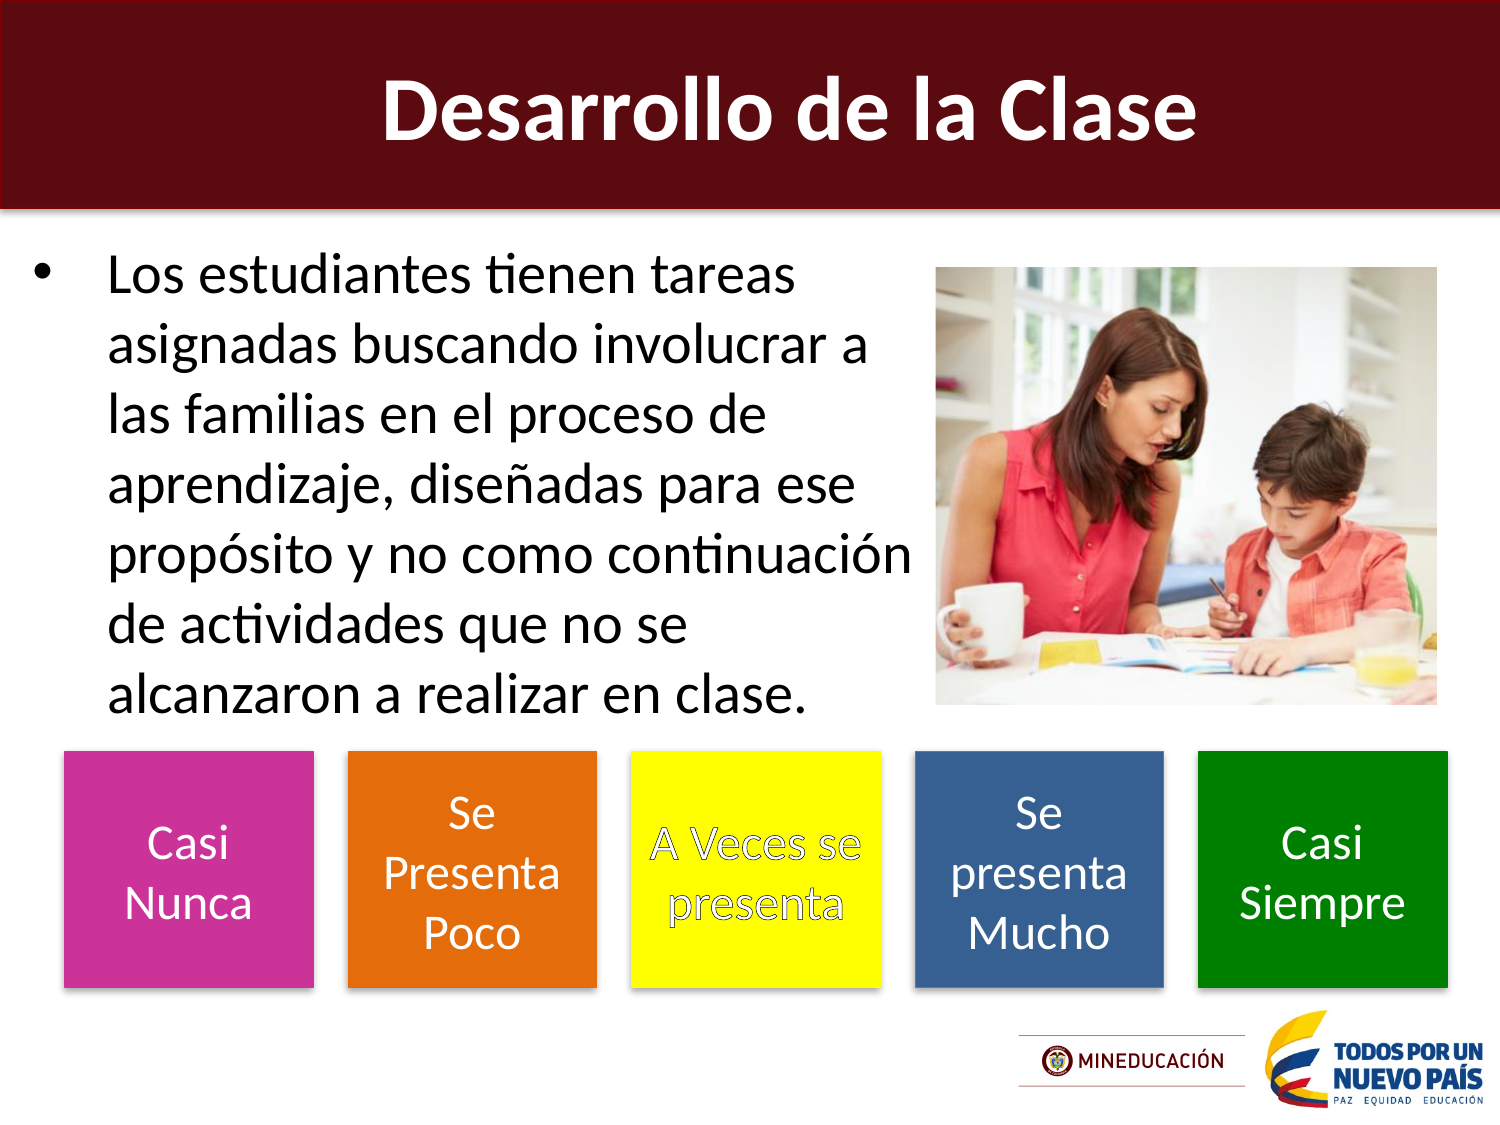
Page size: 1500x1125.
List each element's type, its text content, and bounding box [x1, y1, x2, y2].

picture [935, 266, 1438, 705]
picture [1015, 999, 1495, 1124]
text_box Se presenta Mucho [915, 751, 1164, 988]
text_box Los estudiantes tienen tareas asignadas buscando involucrar a las familias en el proceso de aprendizaje, diseñadas para ese propósito y no como continuación de actividades que no se alcanzaron a realizar en clase. [17, 228, 939, 733]
text_box Casi Nunca [64, 751, 314, 988]
text_box A Veces se presenta [631, 751, 881, 988]
text_box Desarrollo de la Clase [0, 0, 1500, 209]
text_box Se Presenta Poco [348, 751, 597, 988]
text_box Casi Siempre [1198, 751, 1448, 988]
